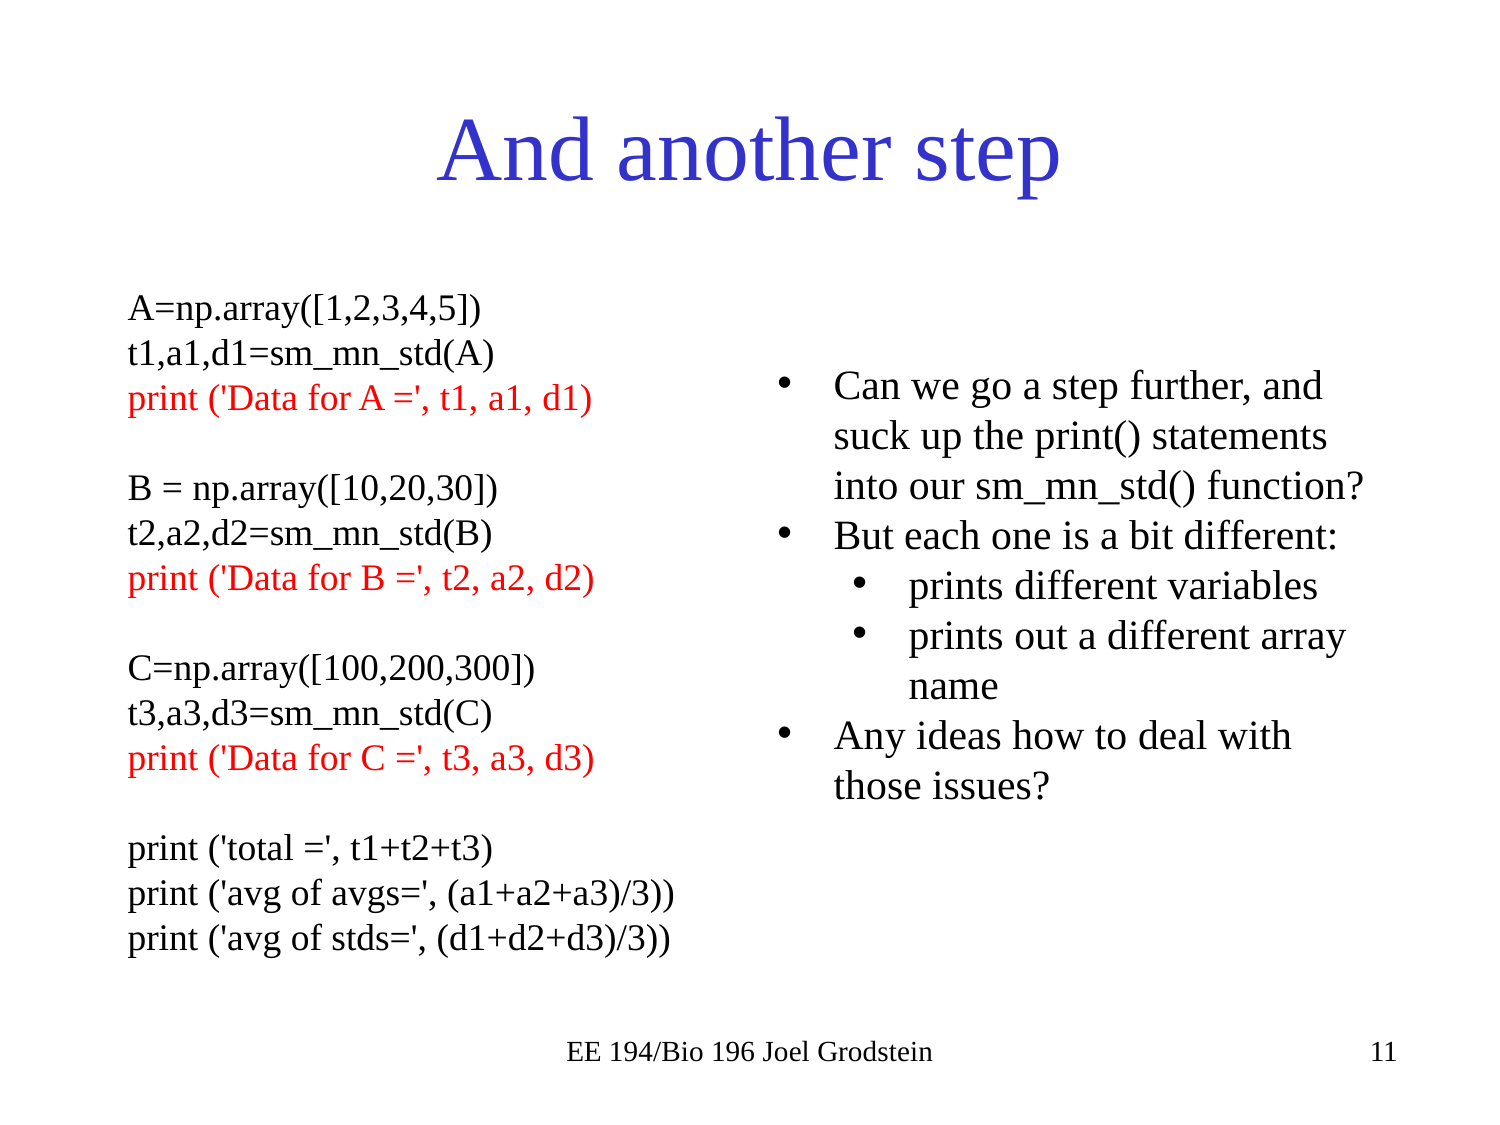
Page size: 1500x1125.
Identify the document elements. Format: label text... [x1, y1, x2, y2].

footer EE 194/Bio 196 Joel Grodstein [512, 1024, 988, 1101]
title And another step [112, 50, 1388, 238]
text_box Can we go a step further, and suck up the print() statements into our sm_mn_std() function? But each one is a bit different: prints different variables prints out a different array name Any ideas how to deal with those issues? [762, 350, 1388, 815]
list A=np.array([1,2,3,4,5]) t1,a1,d1=sm_mn_std(A) print ('Data for A =', t1, a1, d1) B = np.array([10,20,30]) t2,a2,d2=sm_mn_std(B) print ('Data for B =', t2, a2, d2) C=np.array([100,200,300]) t3,a3,d3=sm_mn_std(C) print ('Data for C =', t3, a3, d3) print ('total =', t1+t2+t3) print ('avg of avgs=', (a1+a2+a3)/3)) print ('avg of stds=', (d1+d2+d3)/3)) [112, 275, 913, 1000]
